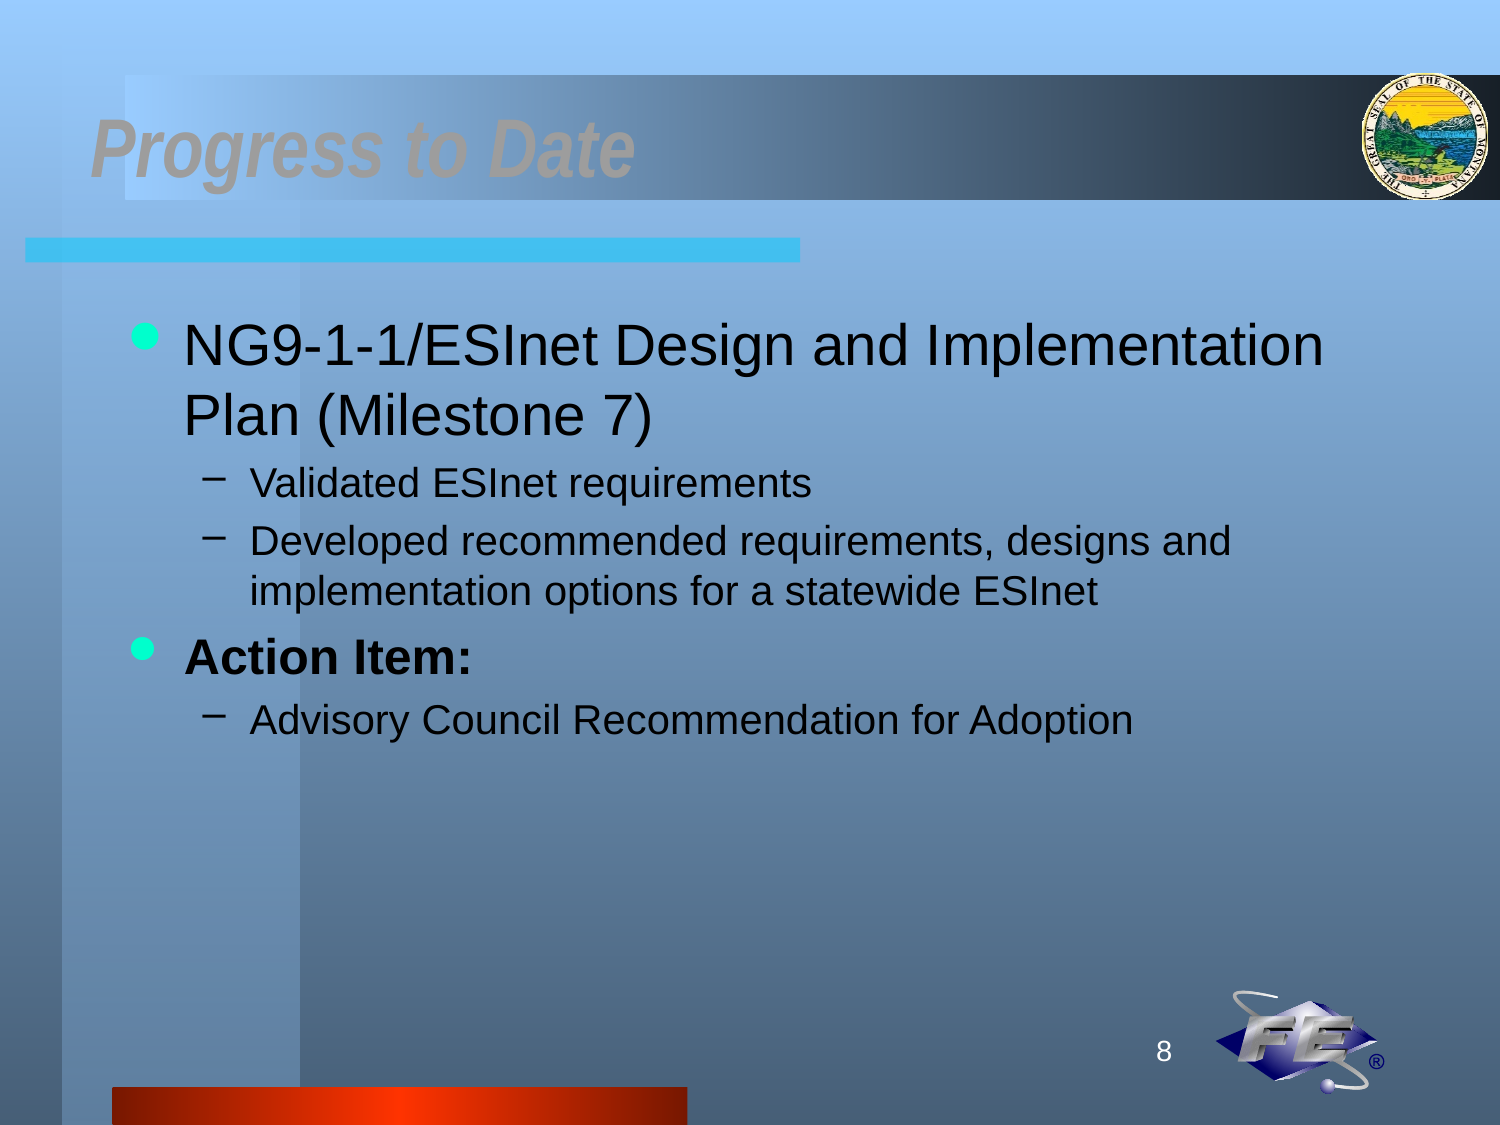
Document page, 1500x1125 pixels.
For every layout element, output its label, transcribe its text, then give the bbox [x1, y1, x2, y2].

picture [1362, 73, 1488, 201]
title Progress to Date [74, 49, 1276, 238]
slide_number 8 [999, 1012, 1188, 1088]
list NG9-1-1/ESInet Design and Implementation Plan (Milestone 7) Validated ESInet requirements Developed recommended requirements, designs and implementation options for a statewide ESInet Action Item: Advisory Council Recommendation for Adoption [112, 299, 1401, 726]
